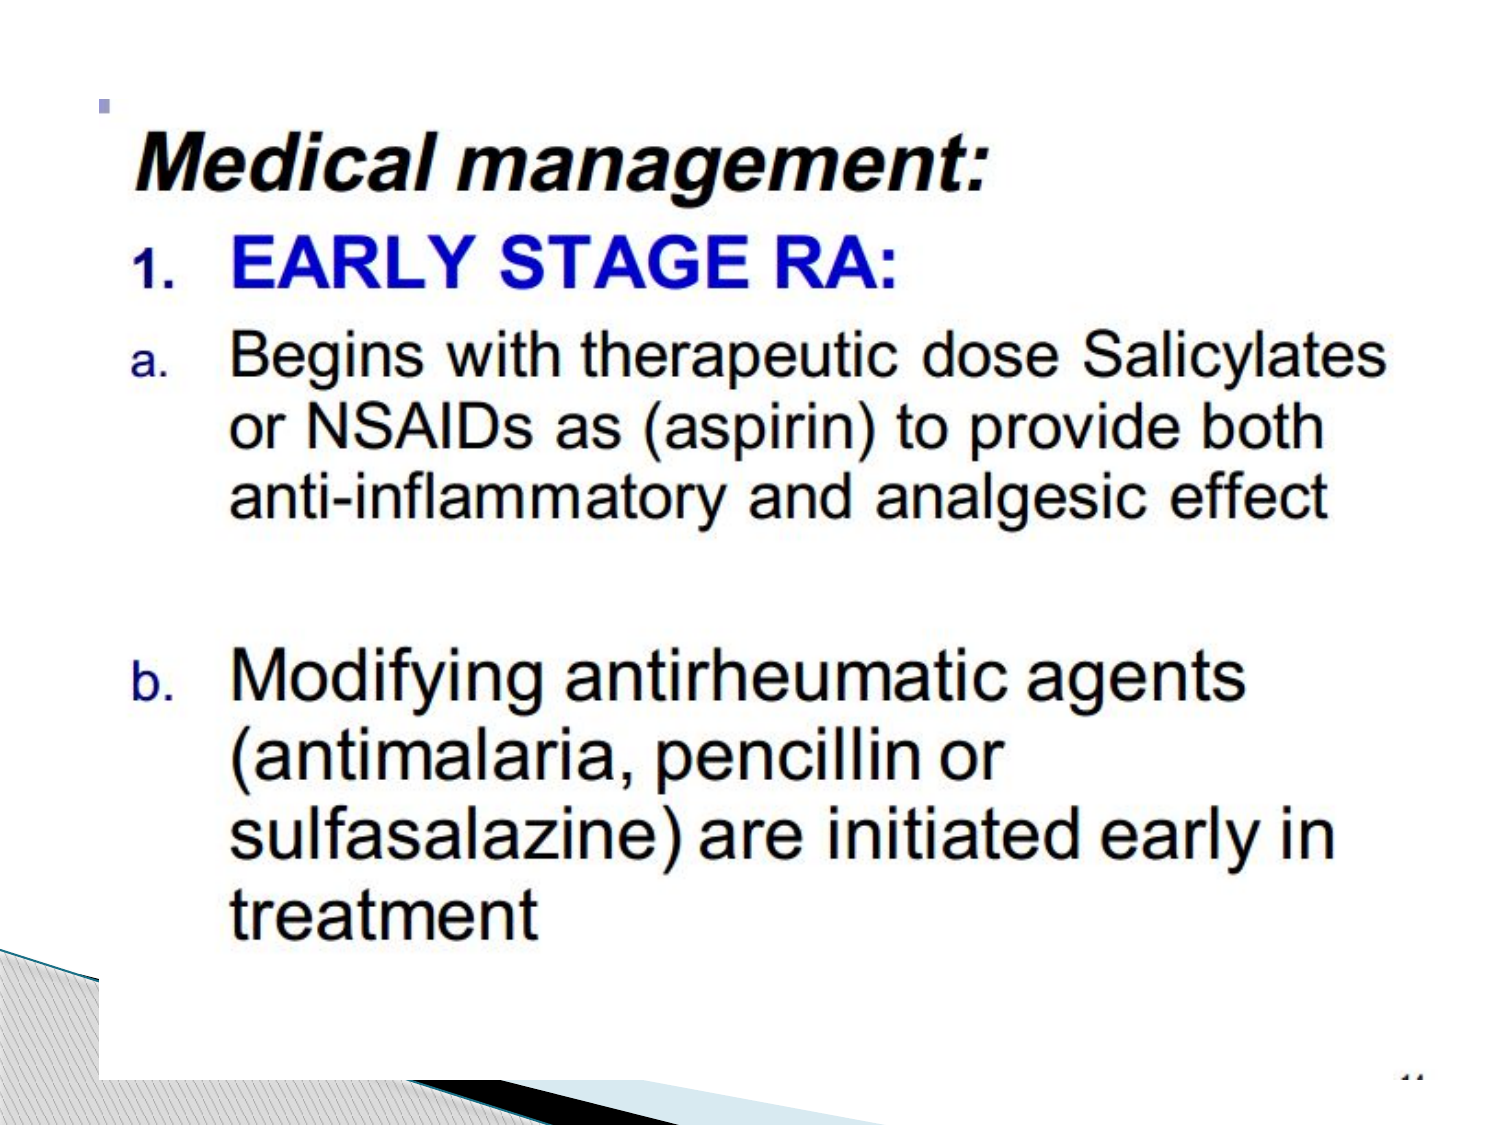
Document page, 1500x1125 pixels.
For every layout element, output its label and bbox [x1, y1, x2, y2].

list [99, 99, 1438, 1080]
